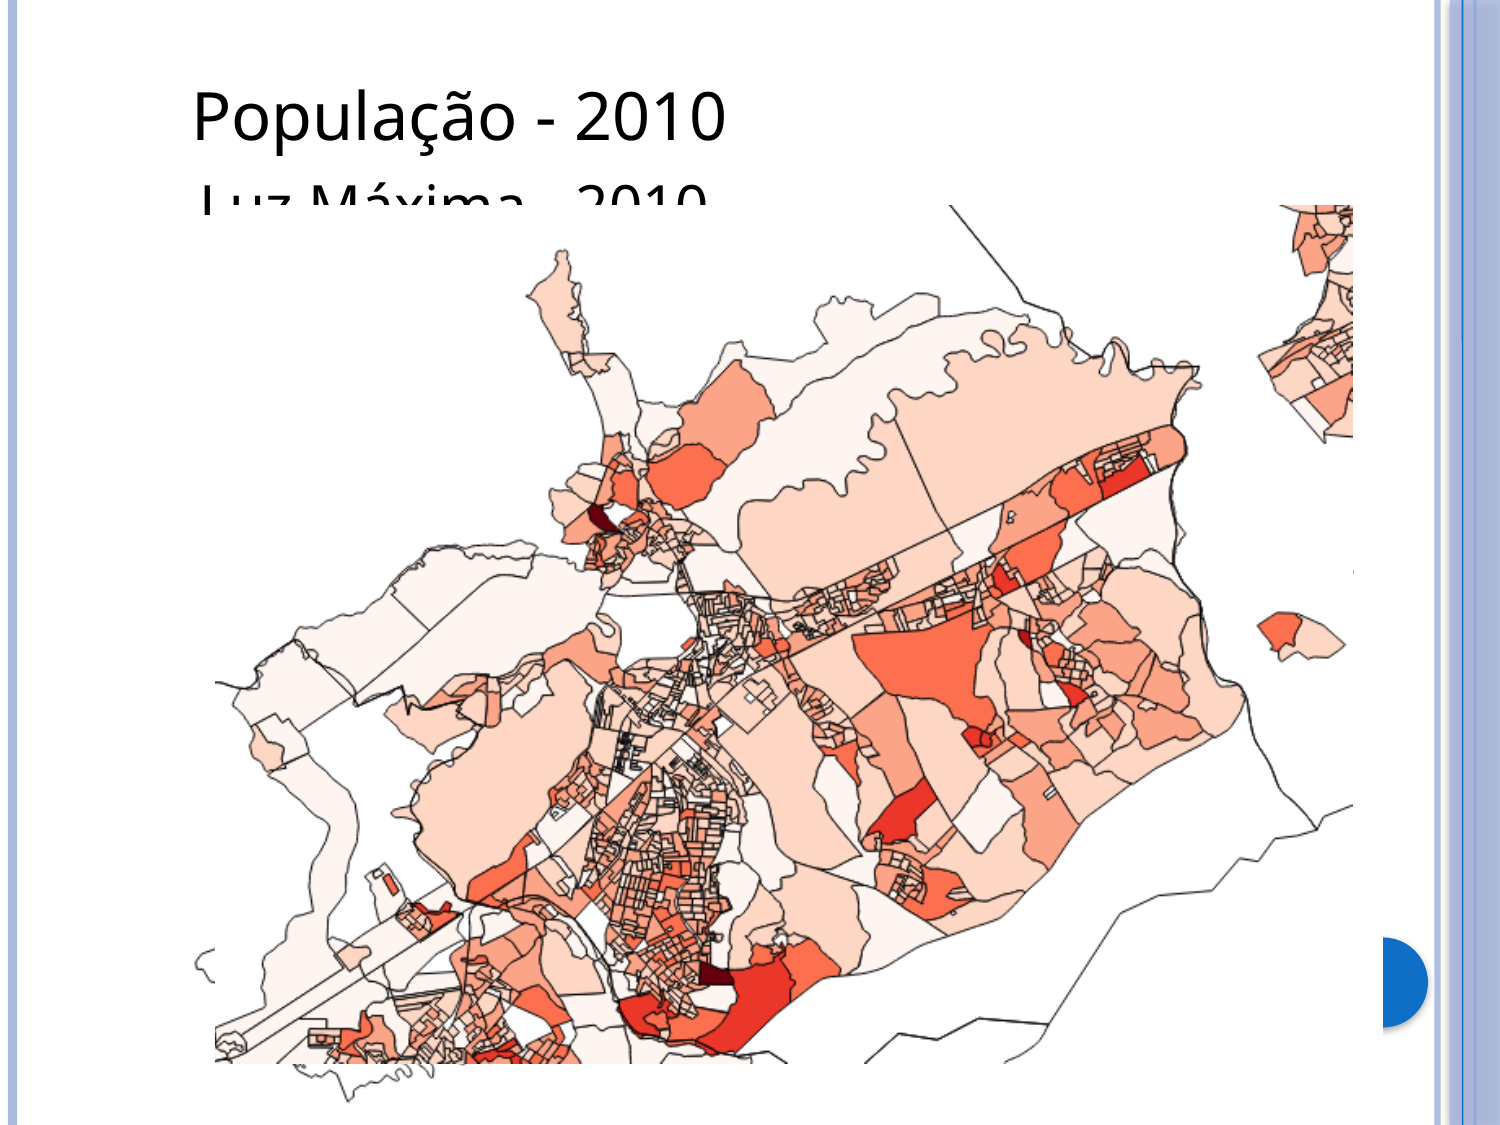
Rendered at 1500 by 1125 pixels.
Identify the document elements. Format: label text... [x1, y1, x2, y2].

picture [166, 204, 1384, 1109]
text_box População - 2010 [176, 66, 743, 161]
text_box Luz Máxima - 2010 [184, 162, 725, 205]
